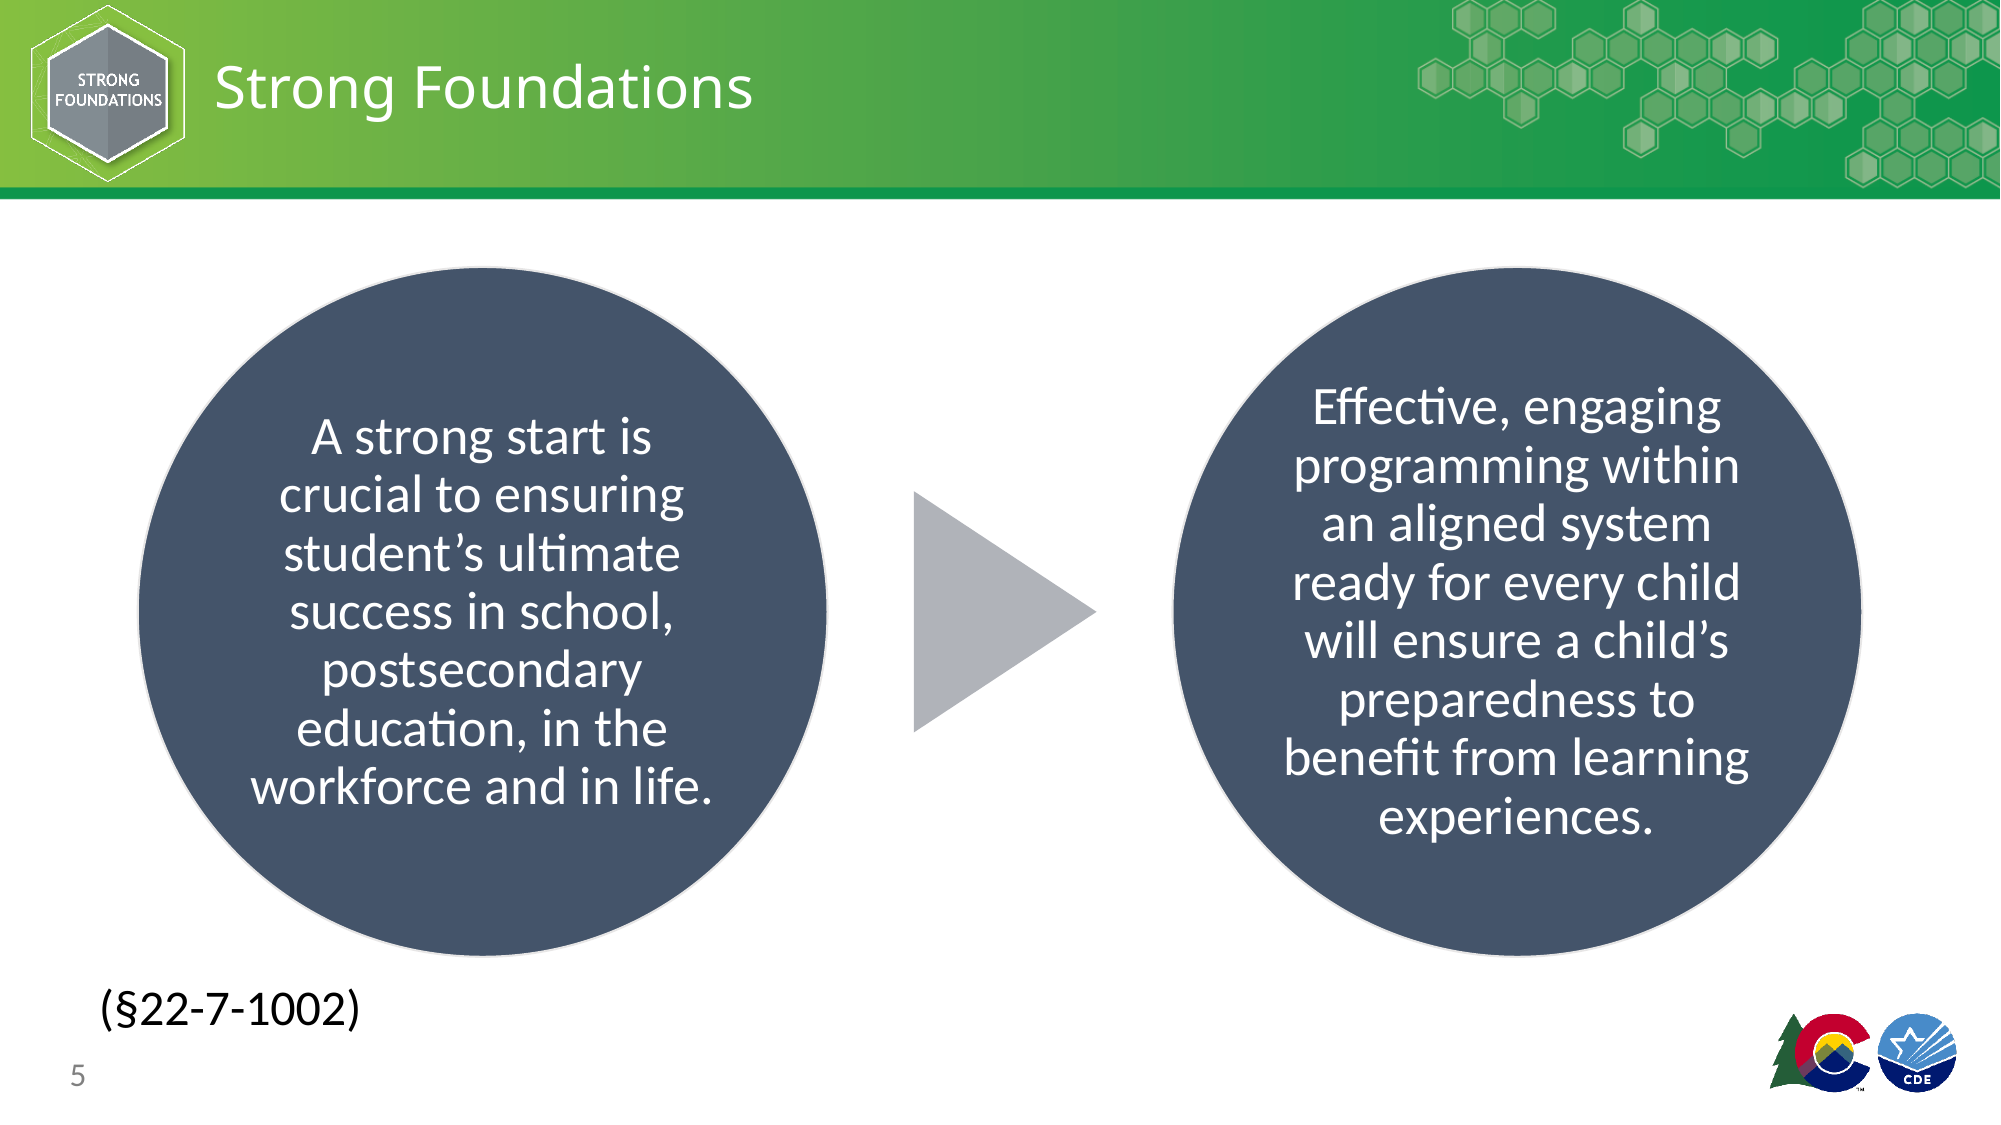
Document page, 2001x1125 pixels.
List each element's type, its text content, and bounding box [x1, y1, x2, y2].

picture [1768, 1012, 1957, 1093]
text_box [137, 254, 1863, 969]
title Strong Foundations [214, 58, 1396, 182]
text_box (§22-7-1002) [83, 968, 534, 1044]
slide_number 5 [54, 1042, 505, 1103]
picture [0, 0, 2000, 200]
